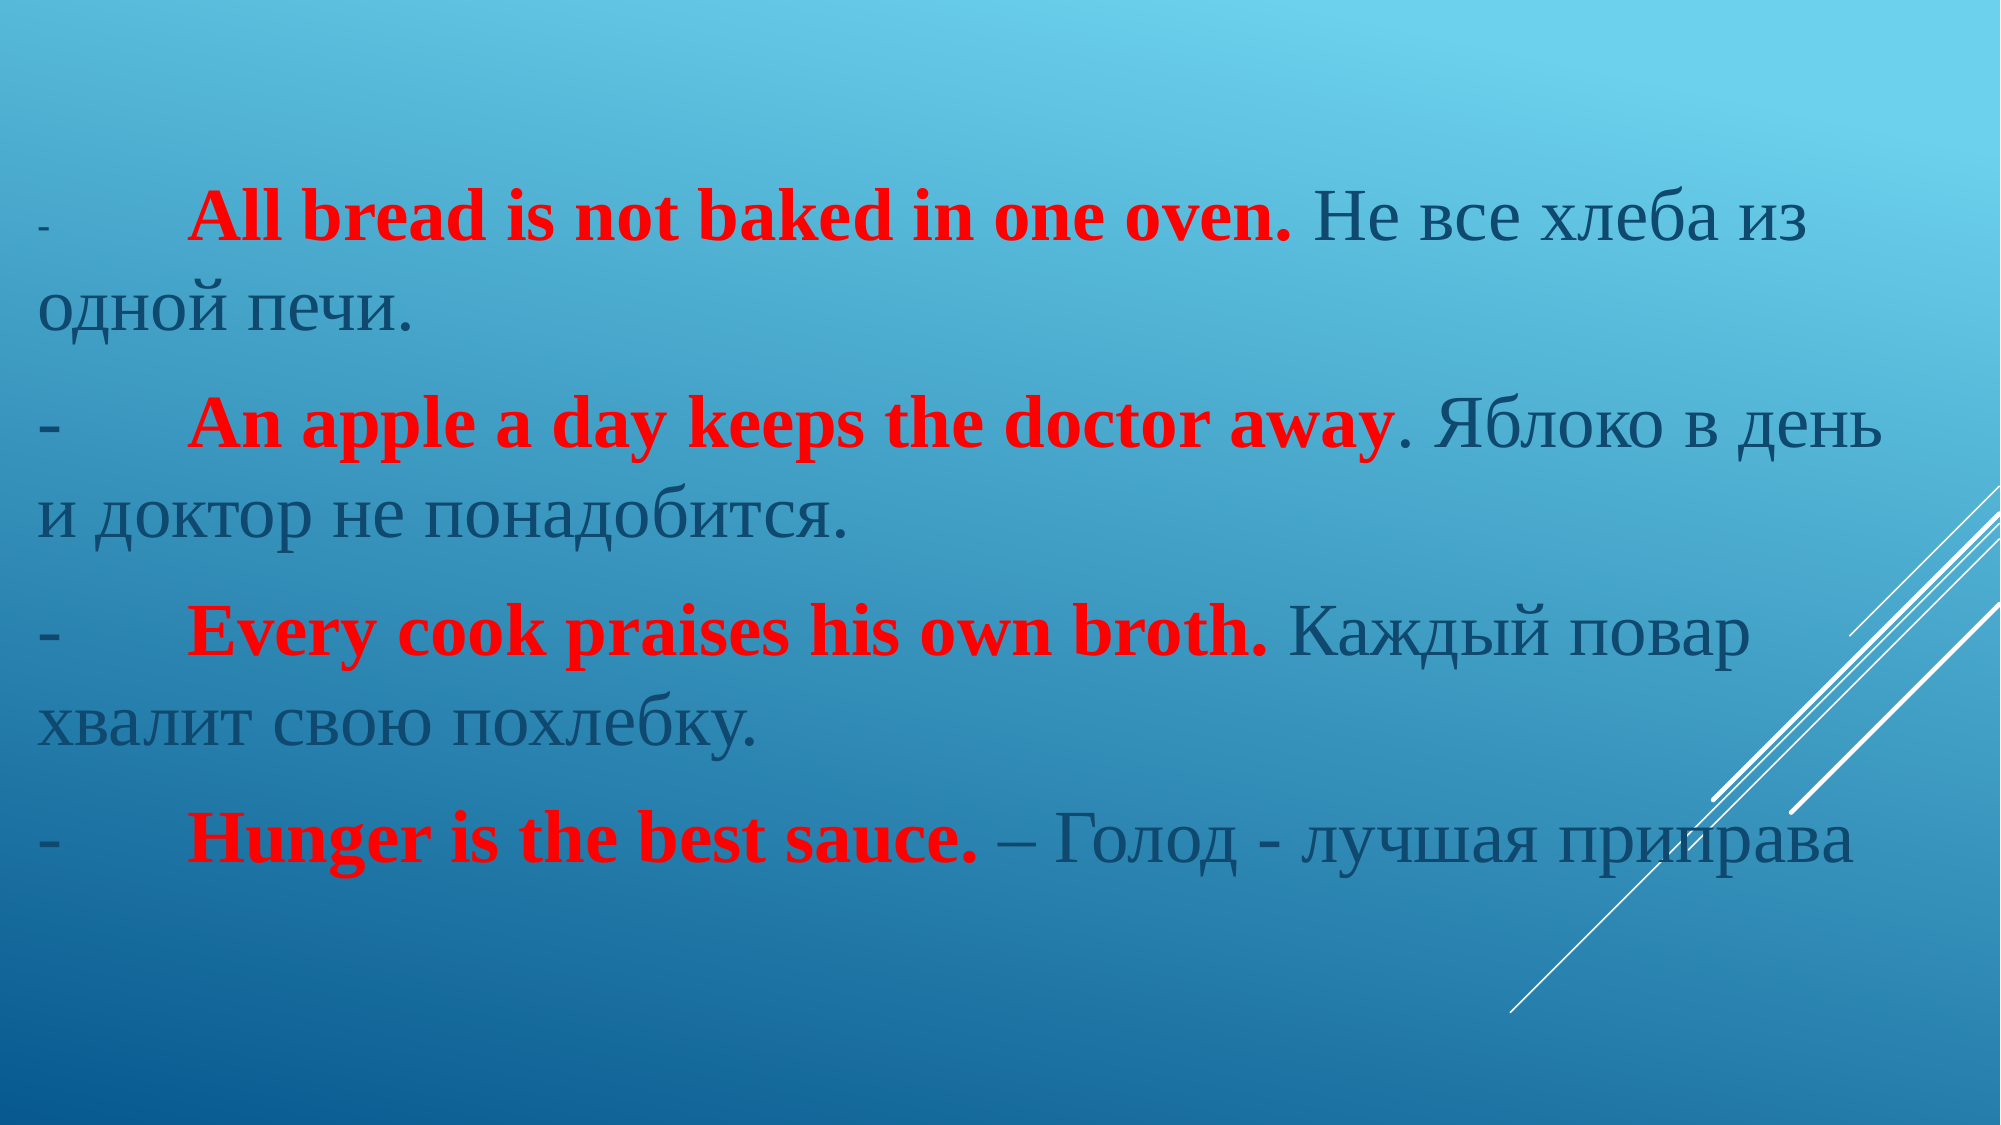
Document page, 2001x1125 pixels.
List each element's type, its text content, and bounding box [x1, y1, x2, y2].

list - All bread is not baked in one oven. Не все хлеба из одной печи. - An apple a day keeps the doctor away. Яблоко в день и доктор не понадобится. - Every cook praises his own broth. Каждый повар хвалит свою похлебку. - Hunger is the best sauce. – Голод - лучшая приправа [22, 44, 1928, 1070]
